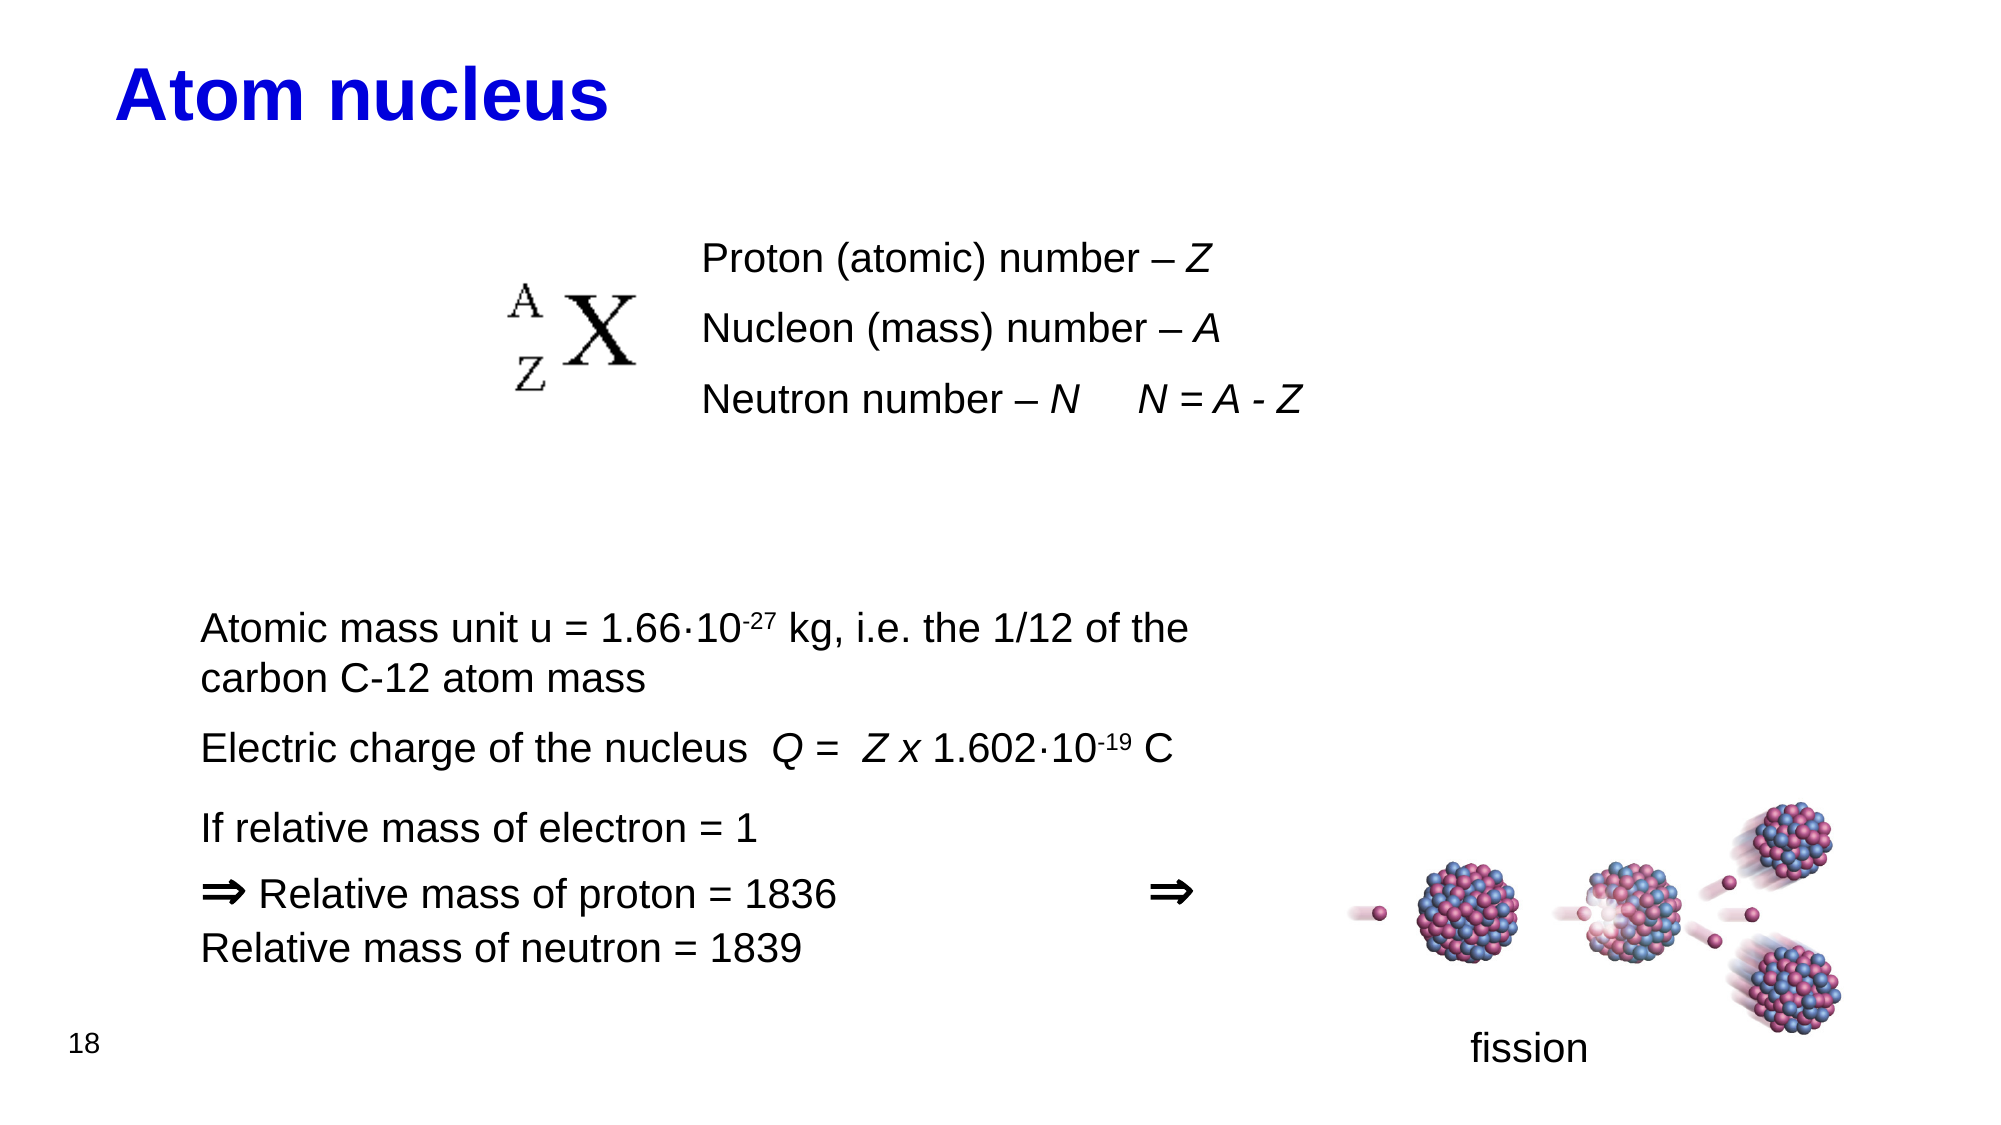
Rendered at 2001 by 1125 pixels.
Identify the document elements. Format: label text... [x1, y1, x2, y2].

title Atom nucleus [99, 45, 690, 152]
text_box Proton (atomic) number – Z Nucleon (mass) number – A Neutron number – N N = A - Z [686, 223, 1459, 430]
text_box fission [1455, 1052, 1673, 1079]
text_box Atomic mass unit u = 1.66·10-27 kg, i.e. the 1/12 of the carbon C-12 atom mass Electric charge of the nucleus Q = Z x 1.602·10-19 C If relative mass of electron = 1  Relative mass of proton = 1836  Relative mass of neutron = 1839 [185, 592, 1226, 978]
slide_number 18 [67, 1021, 110, 1063]
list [504, 272, 670, 405]
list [1339, 791, 1850, 1043]
